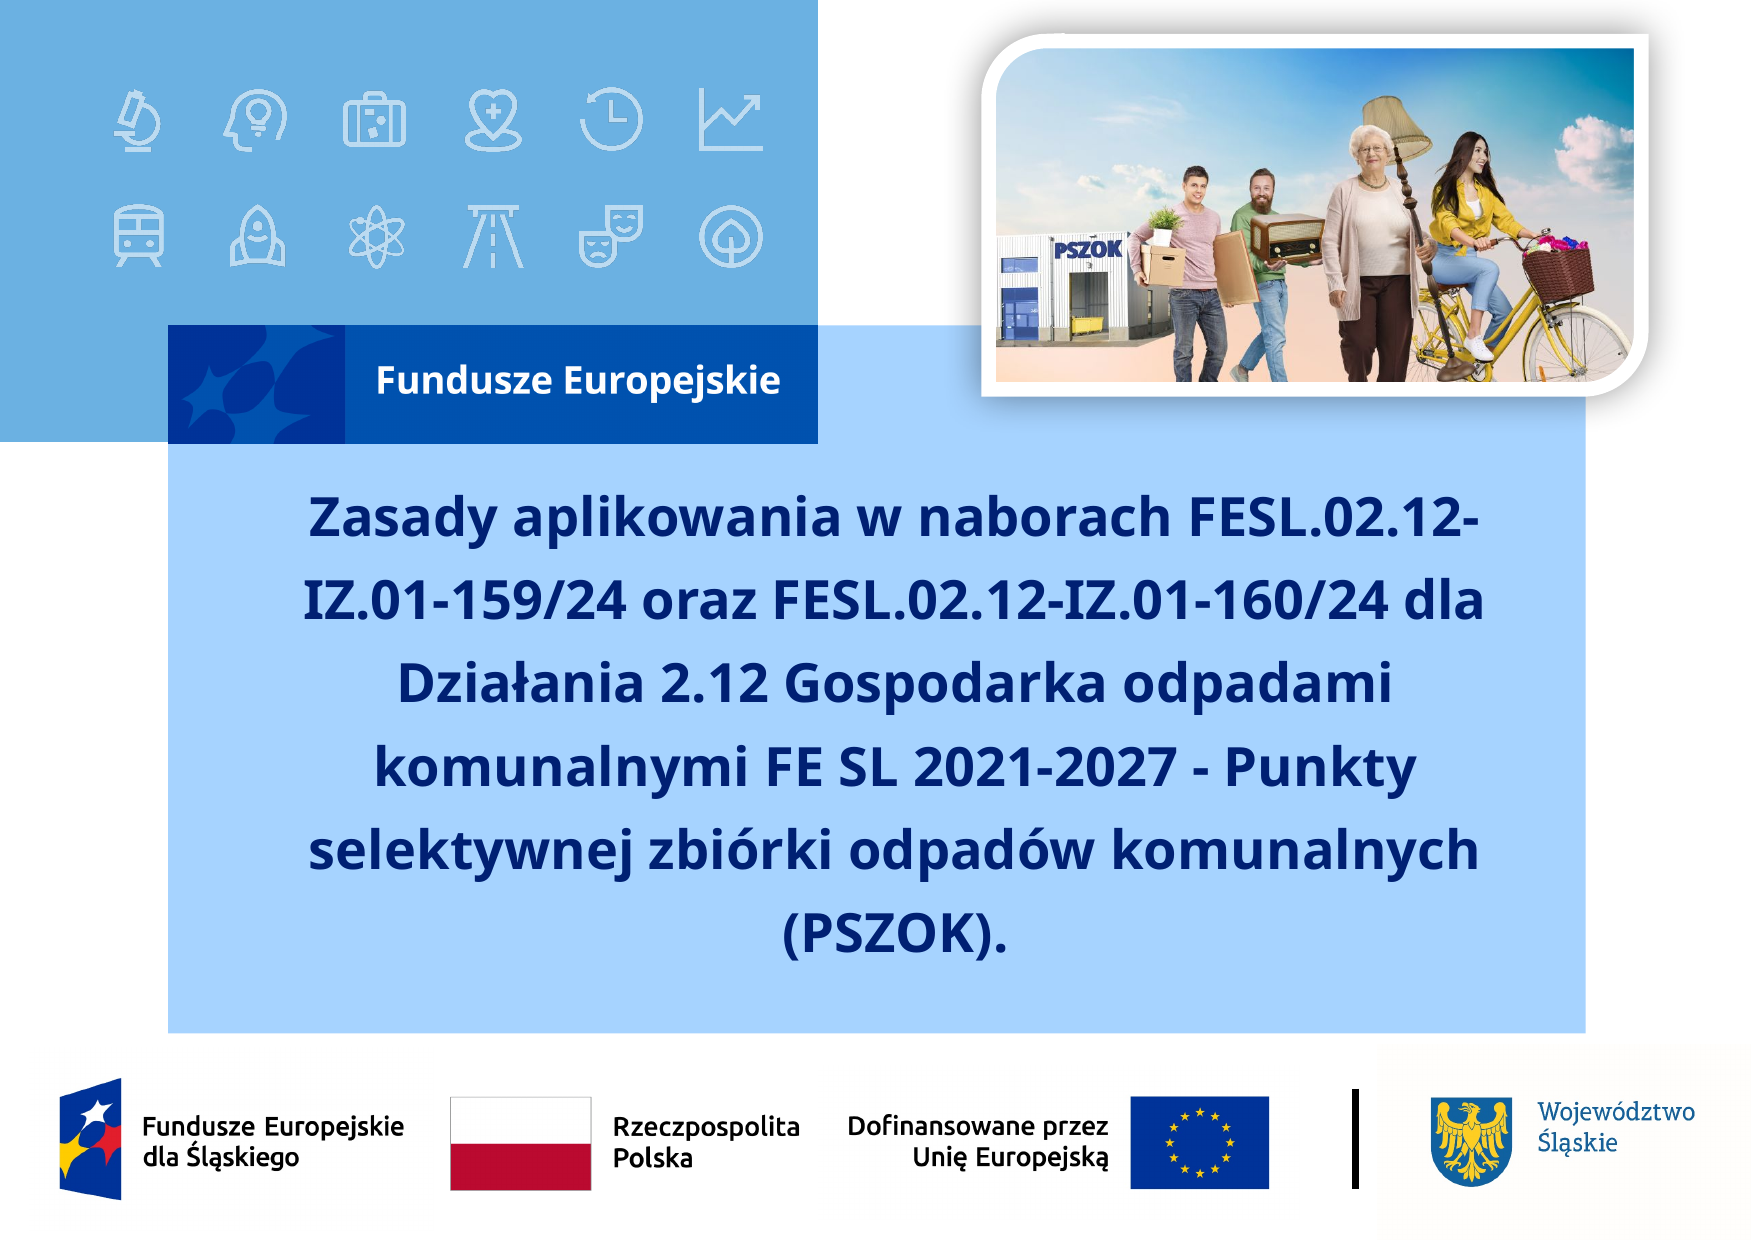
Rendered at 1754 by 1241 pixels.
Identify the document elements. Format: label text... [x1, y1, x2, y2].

picture [988, 41, 1642, 390]
title Zasady aplikowania w naborach FESL.02.12-IZ.01-159/24 oraz FESL.02.12-IZ.01-160/24 dla Działania 2.12 Gospodarka odpadami komunalnymi FE SL 2021-2027 - Punkty selektywnej zbiórki odpadów komunalnych (PSZOK). [246, 463, 1546, 974]
picture [168, 325, 818, 444]
picture [1377, 1044, 1751, 1240]
picture [29, 1047, 1300, 1231]
